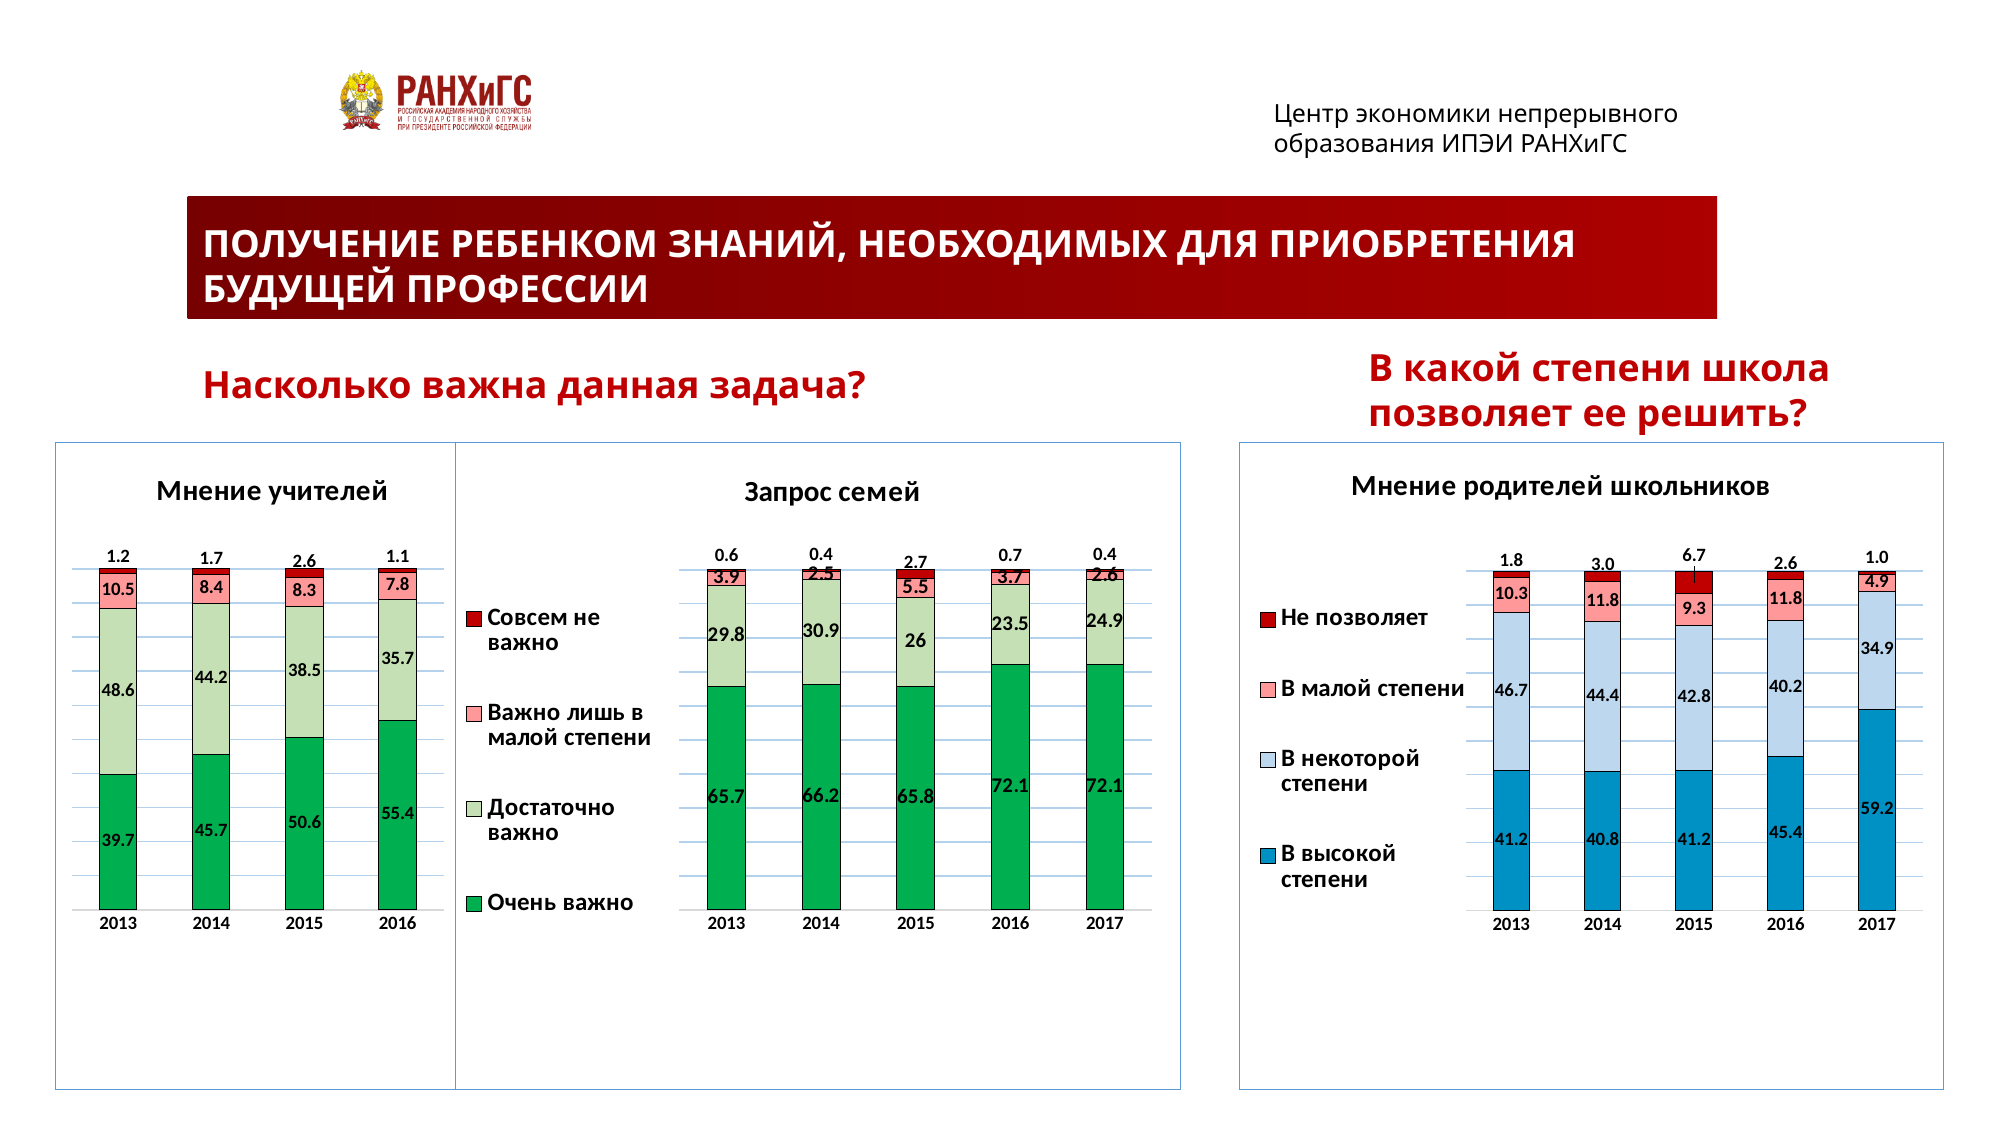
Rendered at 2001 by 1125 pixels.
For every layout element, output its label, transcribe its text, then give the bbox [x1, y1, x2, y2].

text_box В какой степени школа позволяет ее решить? [1353, 336, 1944, 442]
text_box ПОЛУЧЕНИЕ РЕБЕНКОМ ЗНАНИЙ, НЕОБХОДИМЫХ ДЛЯ ПРИОБРЕТЕНИЯ БУДУЩЕЙ ПРОФЕССИИ [187, 212, 1718, 317]
chart [55, 442, 1181, 1090]
text_box Насколько важна данная задача? [187, 353, 1040, 414]
text_box [187, 196, 1718, 212]
text_box Центр экономики непрерывного образования ИПЭИ РАНХиГС [1258, 90, 1718, 166]
chart [1239, 442, 1945, 1090]
picture [339, 70, 531, 131]
